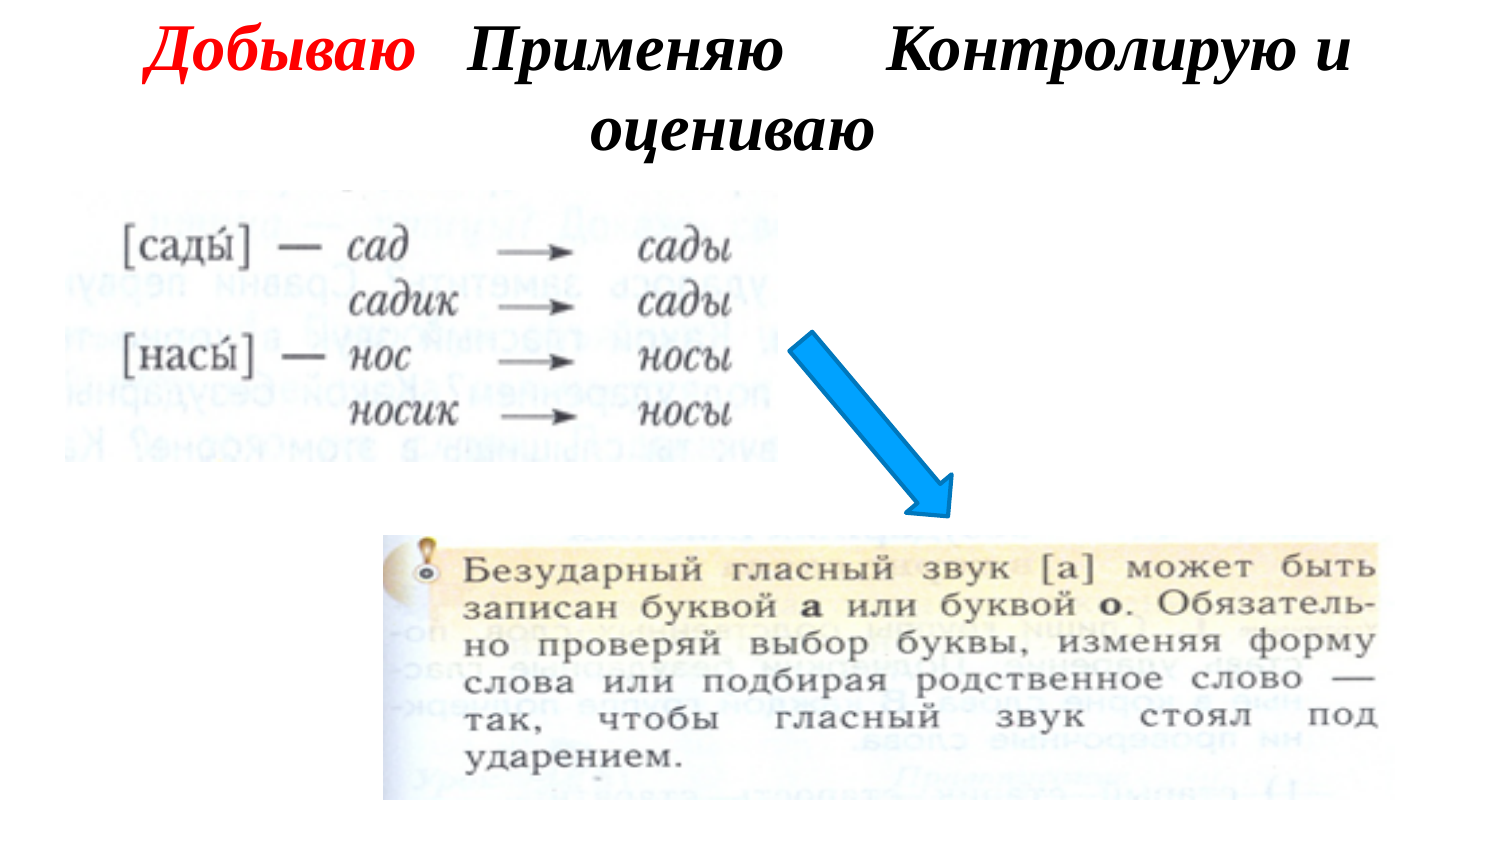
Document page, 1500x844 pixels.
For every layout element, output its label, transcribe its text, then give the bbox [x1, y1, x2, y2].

text_box [787, 329, 954, 519]
title Добываю Применяю Контролирую и оцениваю [103, 52, 1397, 195]
picture [65, 190, 779, 462]
picture [382, 535, 1395, 800]
